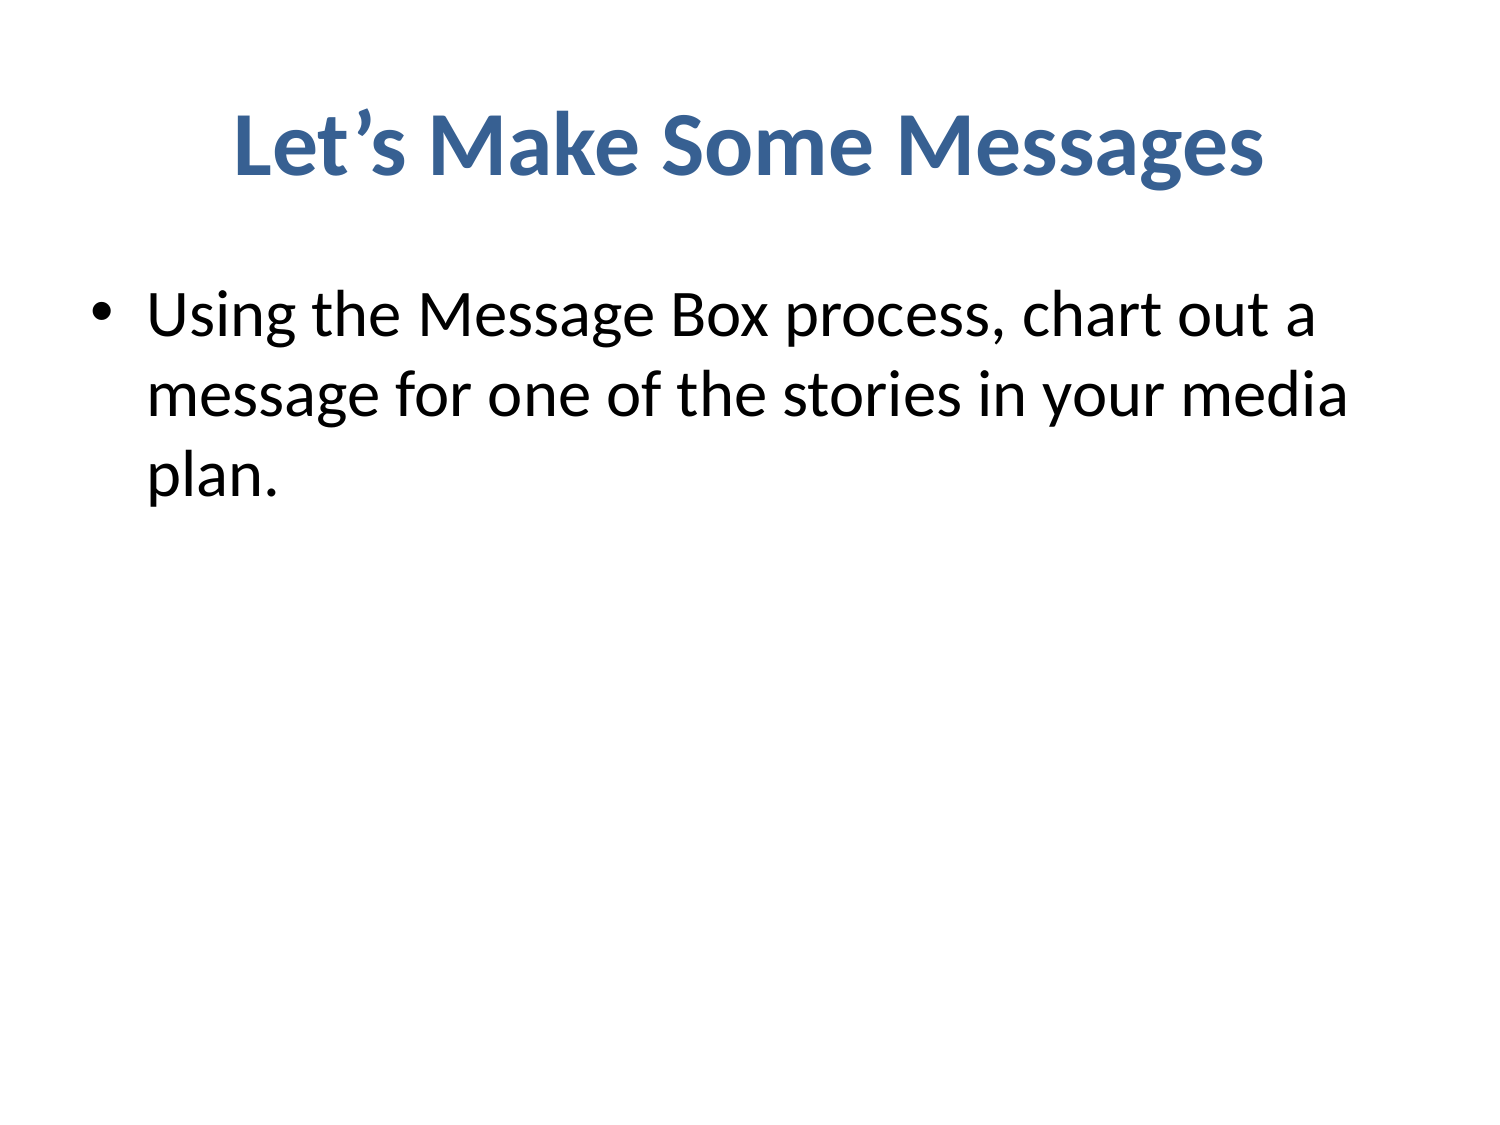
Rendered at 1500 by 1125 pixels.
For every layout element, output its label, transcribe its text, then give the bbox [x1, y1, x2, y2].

list Using the Message Box process, chart out a message for one of the stories in your media plan. [75, 262, 1425, 1005]
title Let’s Make Some Messages [75, 45, 1425, 233]
